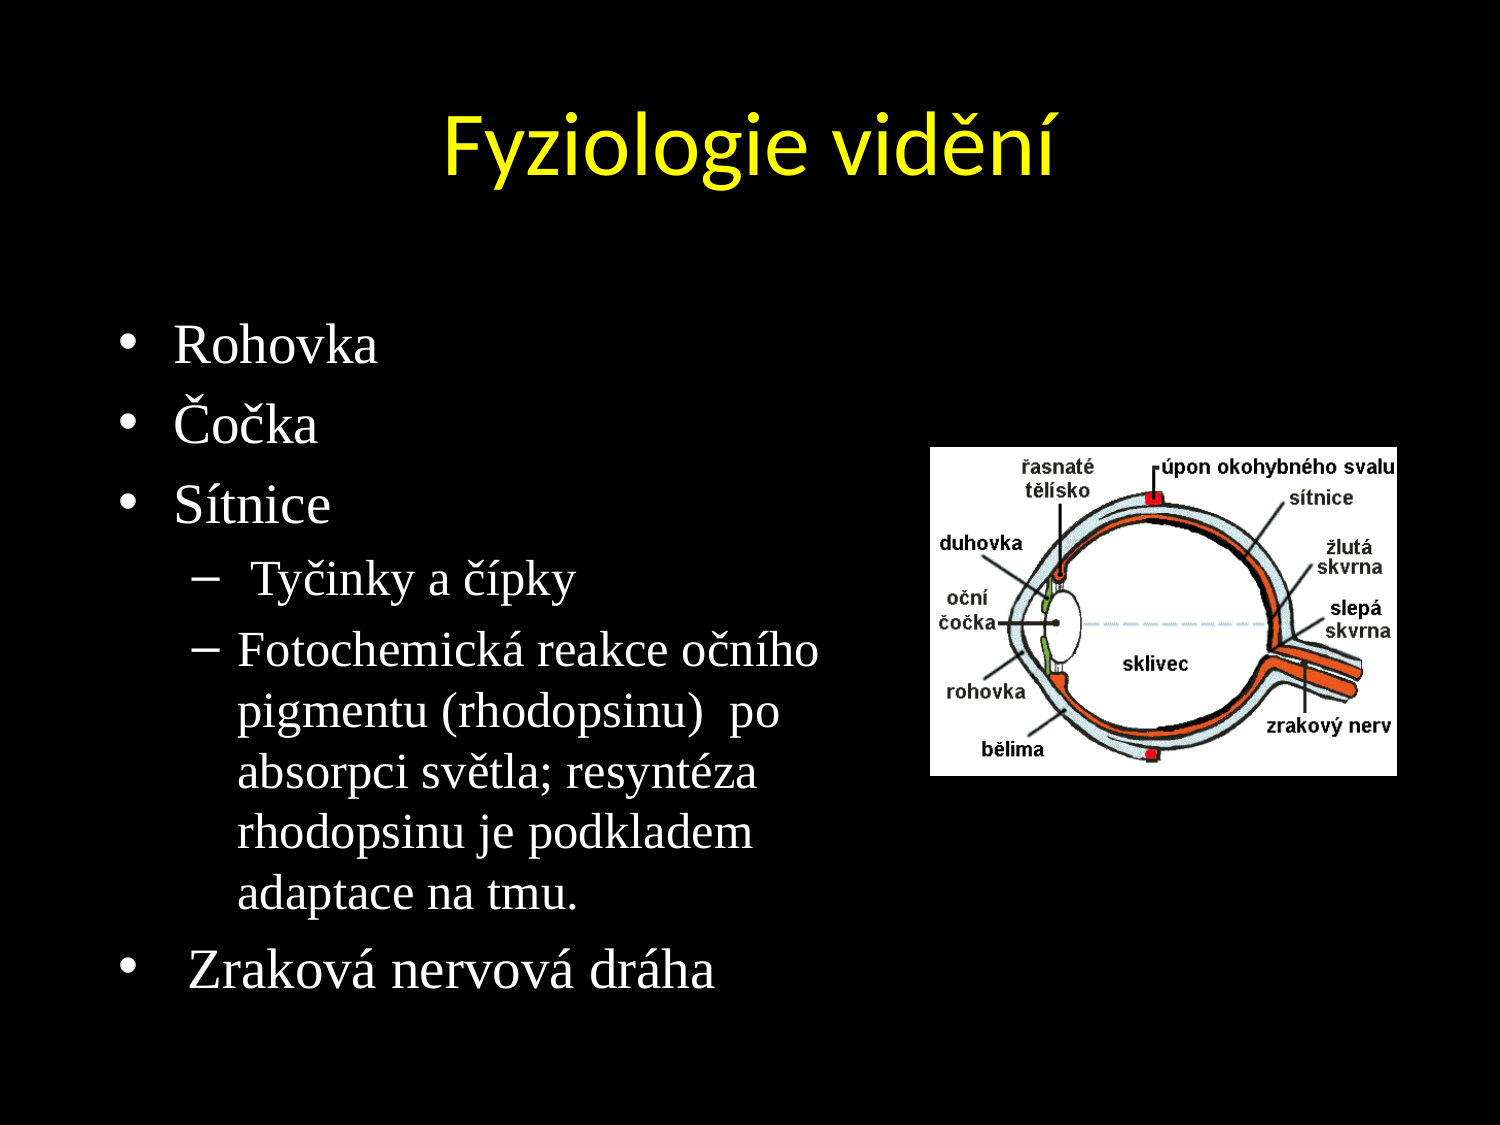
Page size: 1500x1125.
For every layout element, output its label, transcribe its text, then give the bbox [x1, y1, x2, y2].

list Rohovka Čočka Sítnice Tyčinky a čípky Fotochemická reakce očního pigmentu (rhodopsinu) po absorpci světla; resyntéza rhodopsinu je podkladem adaptace na tmu. Zraková nervová dráha [103, 299, 886, 1014]
picture [929, 447, 1398, 776]
title Fyziologie vidění [75, 45, 1425, 233]
